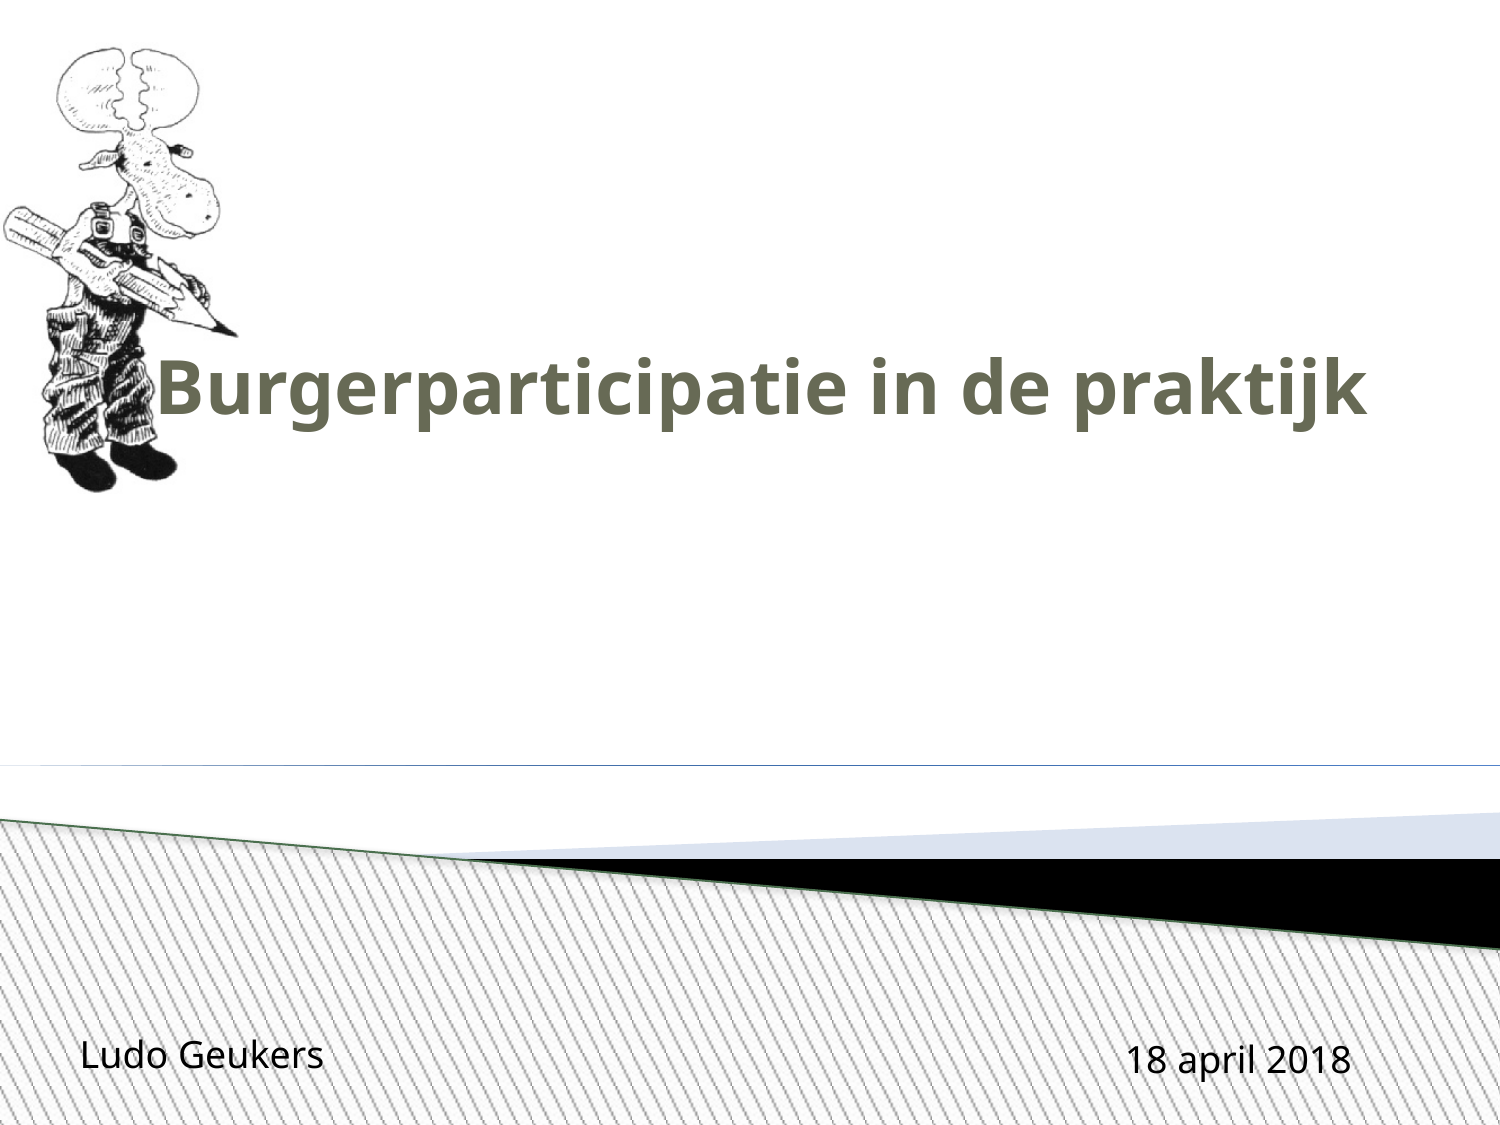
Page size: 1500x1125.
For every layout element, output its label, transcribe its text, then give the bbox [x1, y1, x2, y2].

picture [0, 821, 1500, 1125]
text_box Ludo Geukers [64, 1023, 455, 1083]
text_box Burgerparticipatie in de praktijk [252, 137, 1400, 438]
text_box 18 april 2018 [1110, 1028, 1500, 1089]
picture [0, 42, 249, 495]
